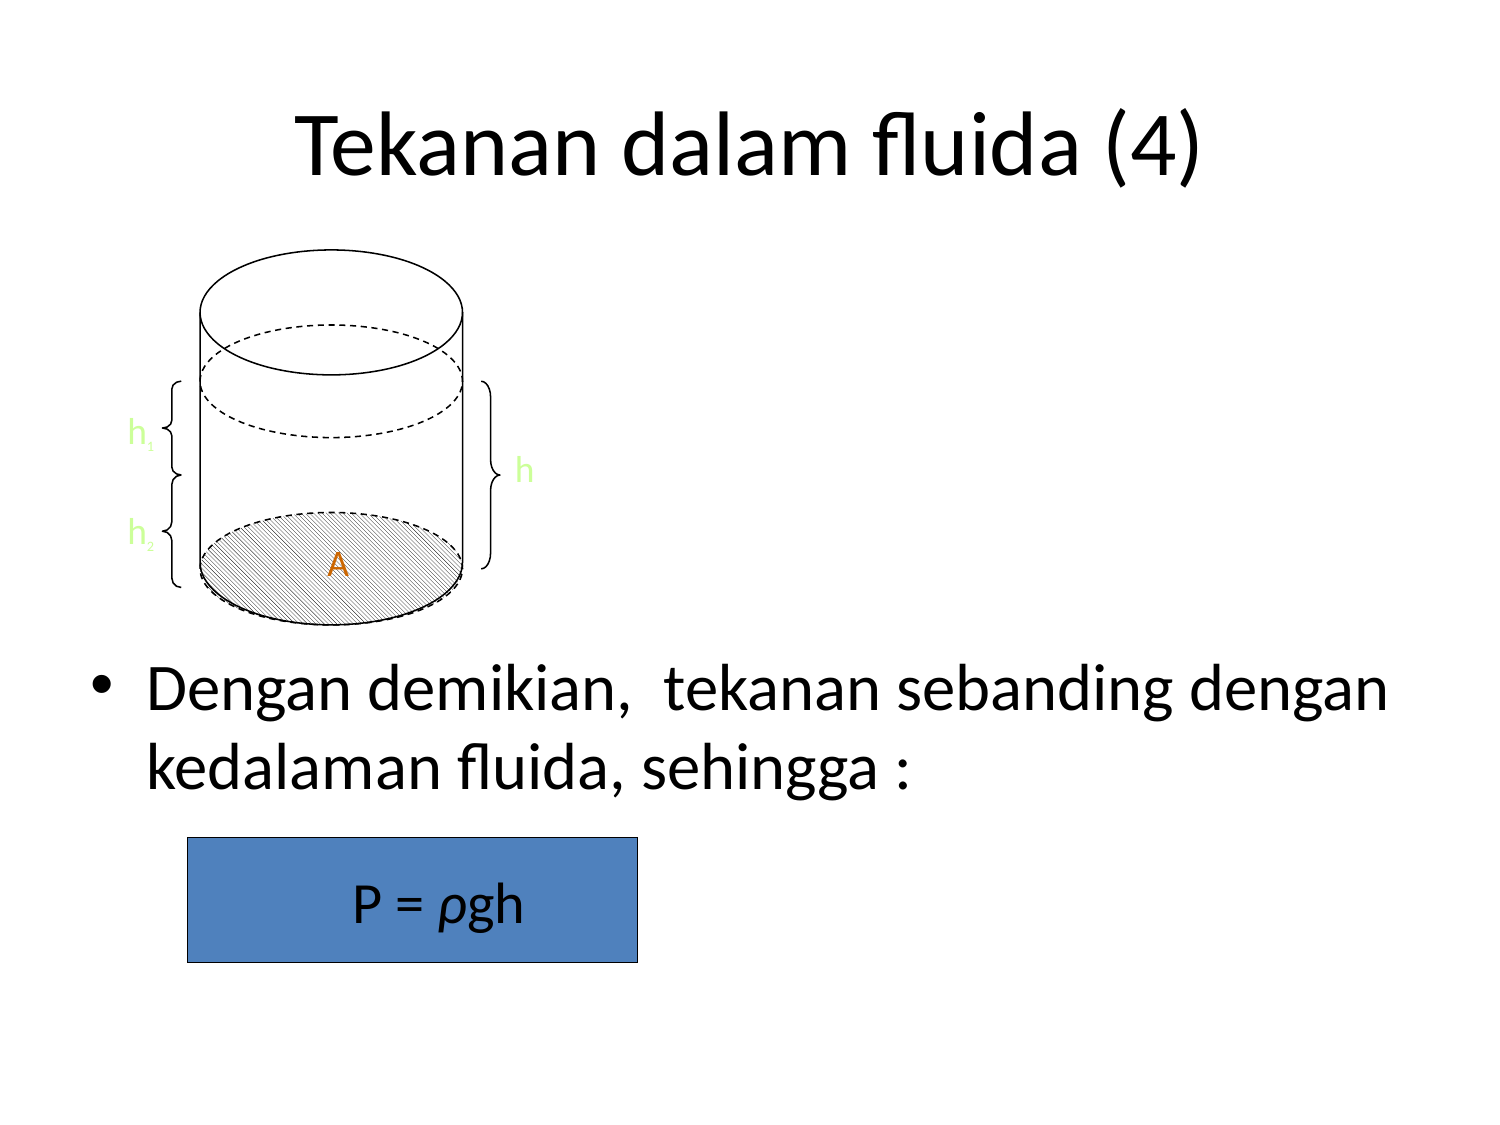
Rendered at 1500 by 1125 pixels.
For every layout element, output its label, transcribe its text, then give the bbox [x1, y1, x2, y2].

title Tekanan dalam fluida (4) [75, 45, 1425, 233]
list Dengan demikian, tekanan sebanding dengan kedalaman fluida, sehingga : [75, 262, 1425, 1005]
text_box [112, 249, 576, 626]
text_box P = ρgh [187, 837, 638, 963]
